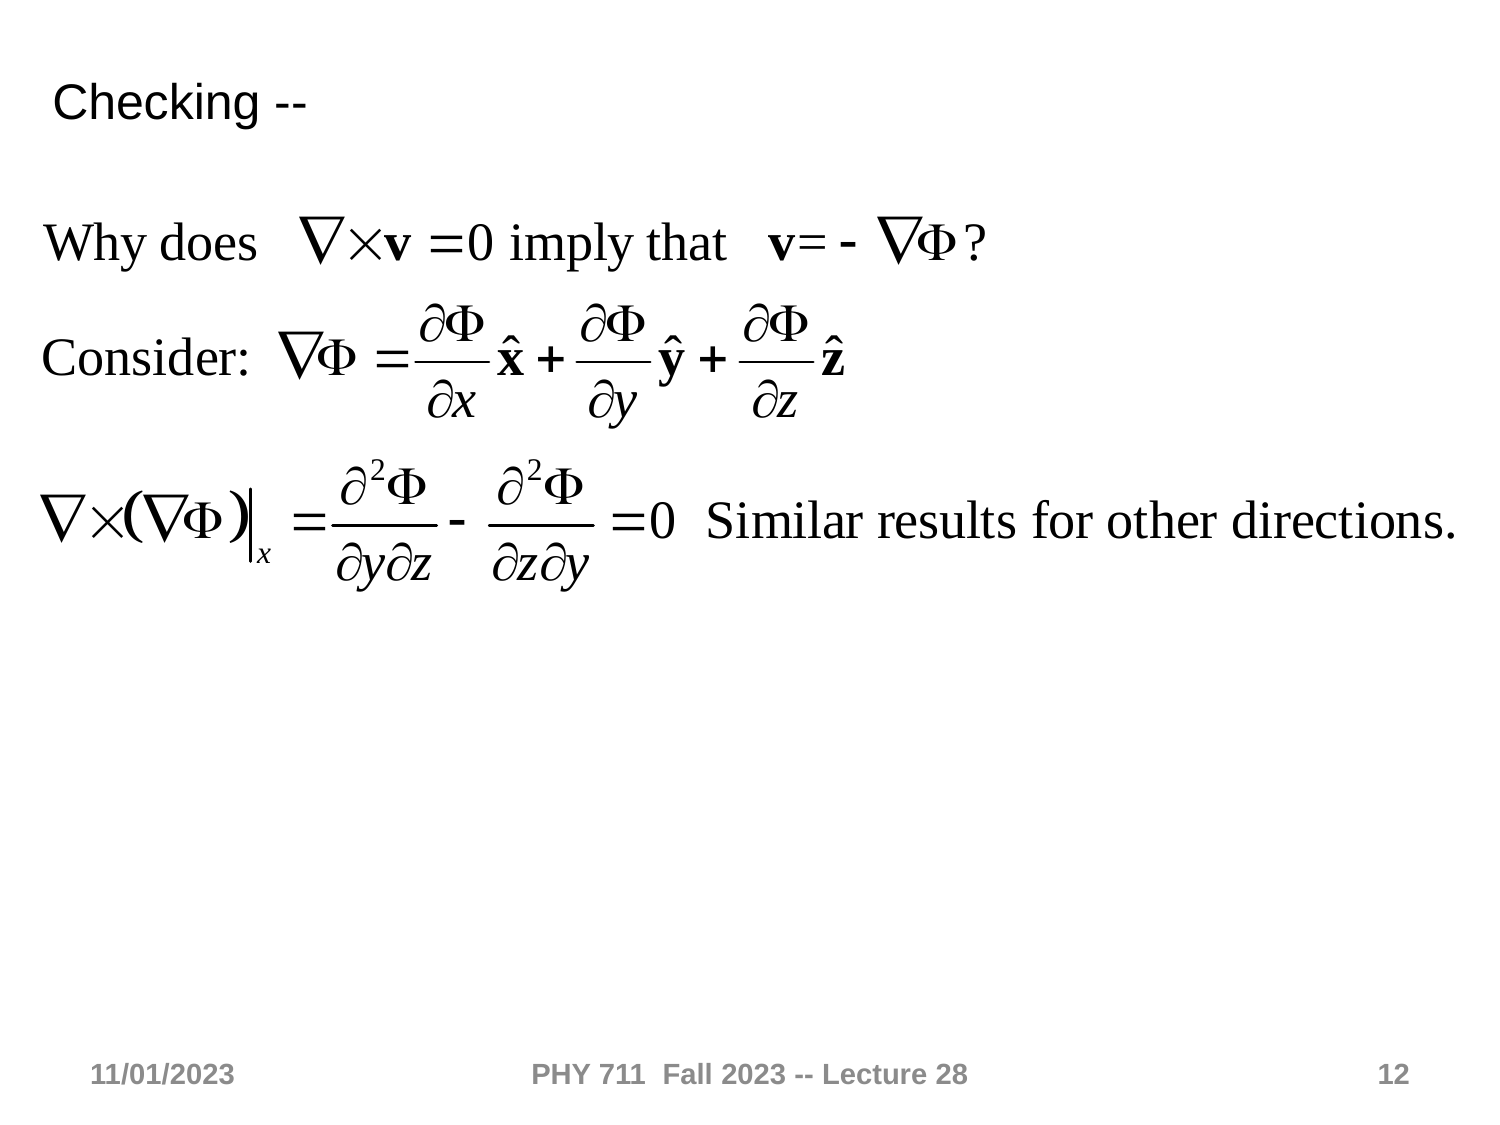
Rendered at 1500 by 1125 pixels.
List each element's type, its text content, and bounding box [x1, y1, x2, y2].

text_box Checking -- [37, 62, 1338, 138]
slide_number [75, 1042, 425, 1103]
slide_number 12 [1074, 1042, 1425, 1103]
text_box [33, 212, 1467, 607]
footer PHY 711 Fall 2023 -- Lecture 28 [512, 1042, 988, 1103]
